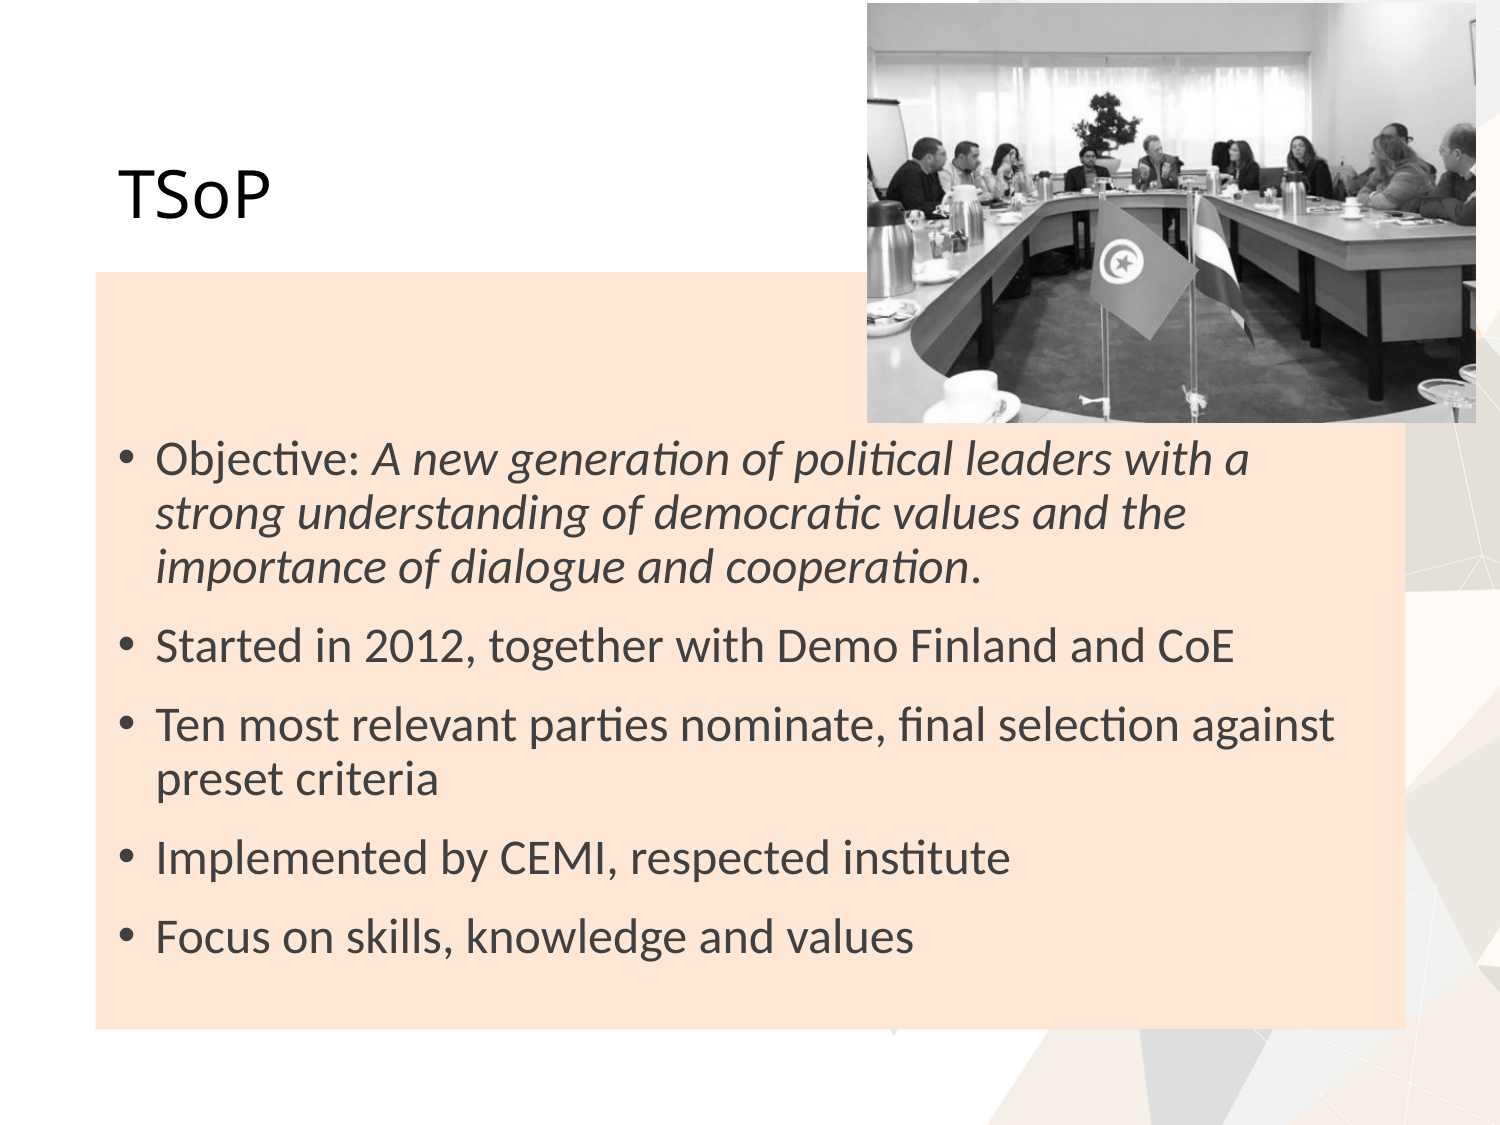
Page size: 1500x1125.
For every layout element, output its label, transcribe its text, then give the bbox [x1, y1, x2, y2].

picture [0, 0, 1500, 1125]
text_box Objective: A new generation of political leaders with a strong understanding of democratic values and the importance of dialogue and cooperation. Started in 2012, together with Demo Finland and CoE Ten most relevant parties nominate, final selection against preset criteria Implemented by CEMI, respected institute Focus on skills, knowledge and values [103, 425, 1397, 972]
title TSoP [103, 115, 867, 279]
